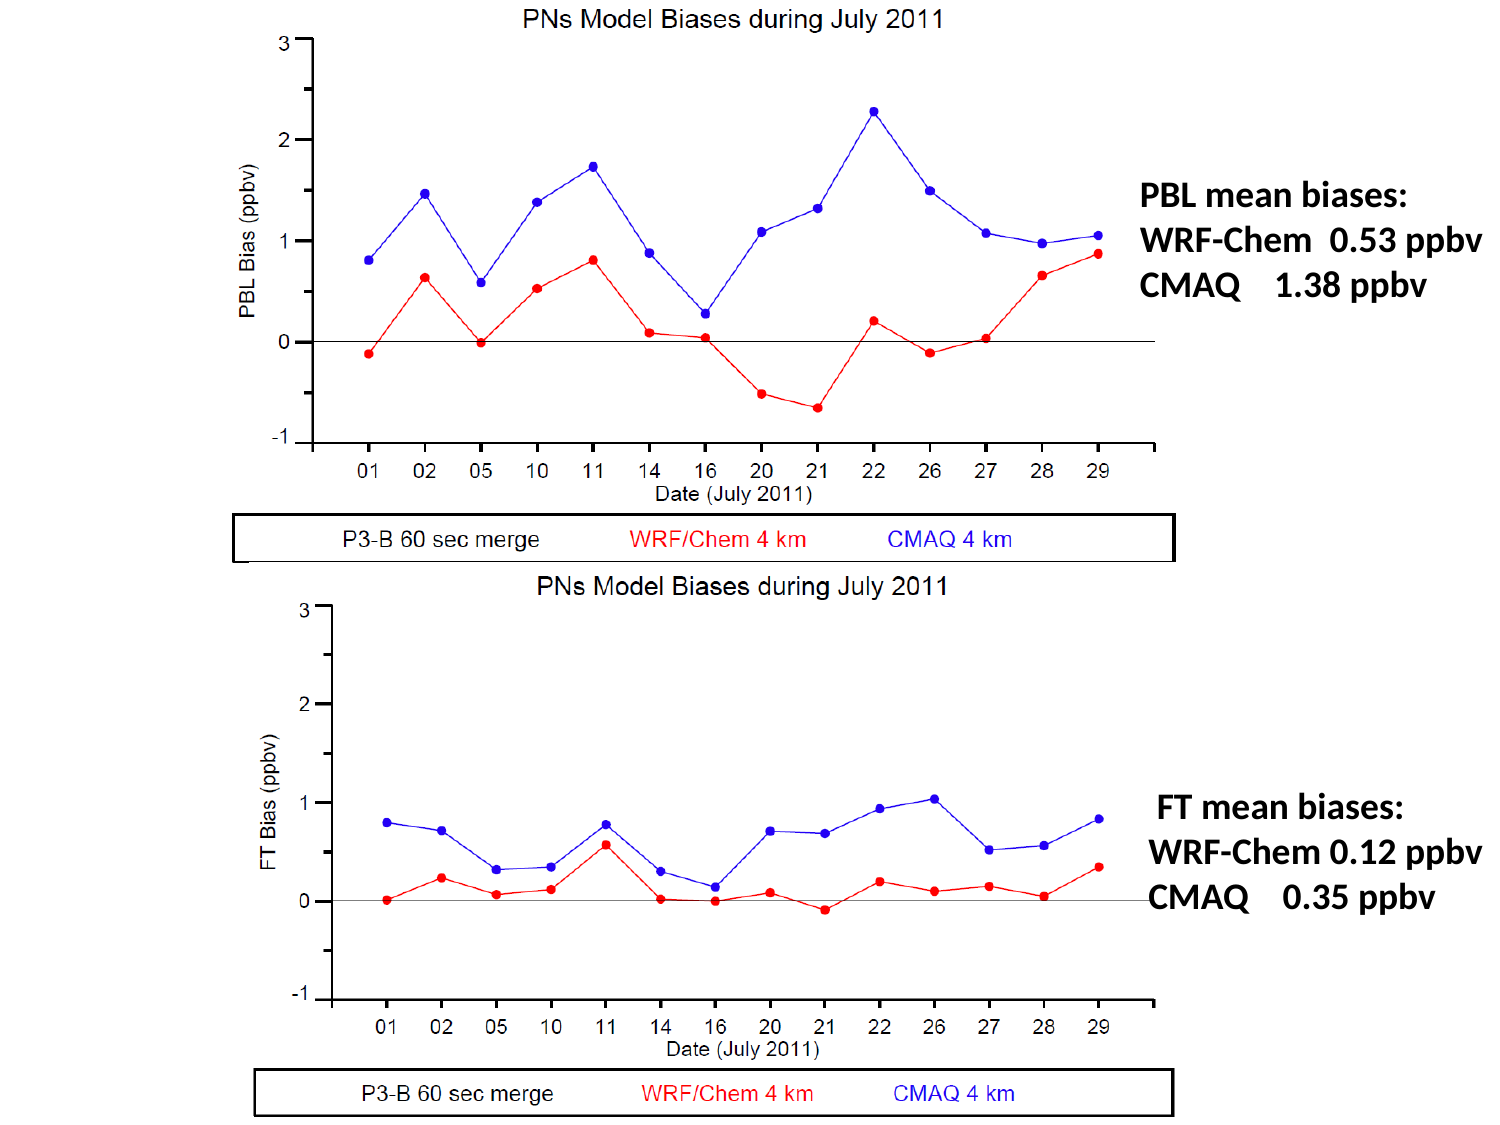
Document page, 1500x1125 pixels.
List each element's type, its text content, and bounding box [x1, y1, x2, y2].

text_box PBL mean biases: WRF-Chem 0.53 ppbv CMAQ 1.38 ppbv [1191, 162, 1498, 313]
text_box FT mean biases: WRF-Chem 0.12 ppbv CMAQ 0.35 ppbv [1191, 774, 1498, 925]
picture [224, 0, 1188, 1125]
